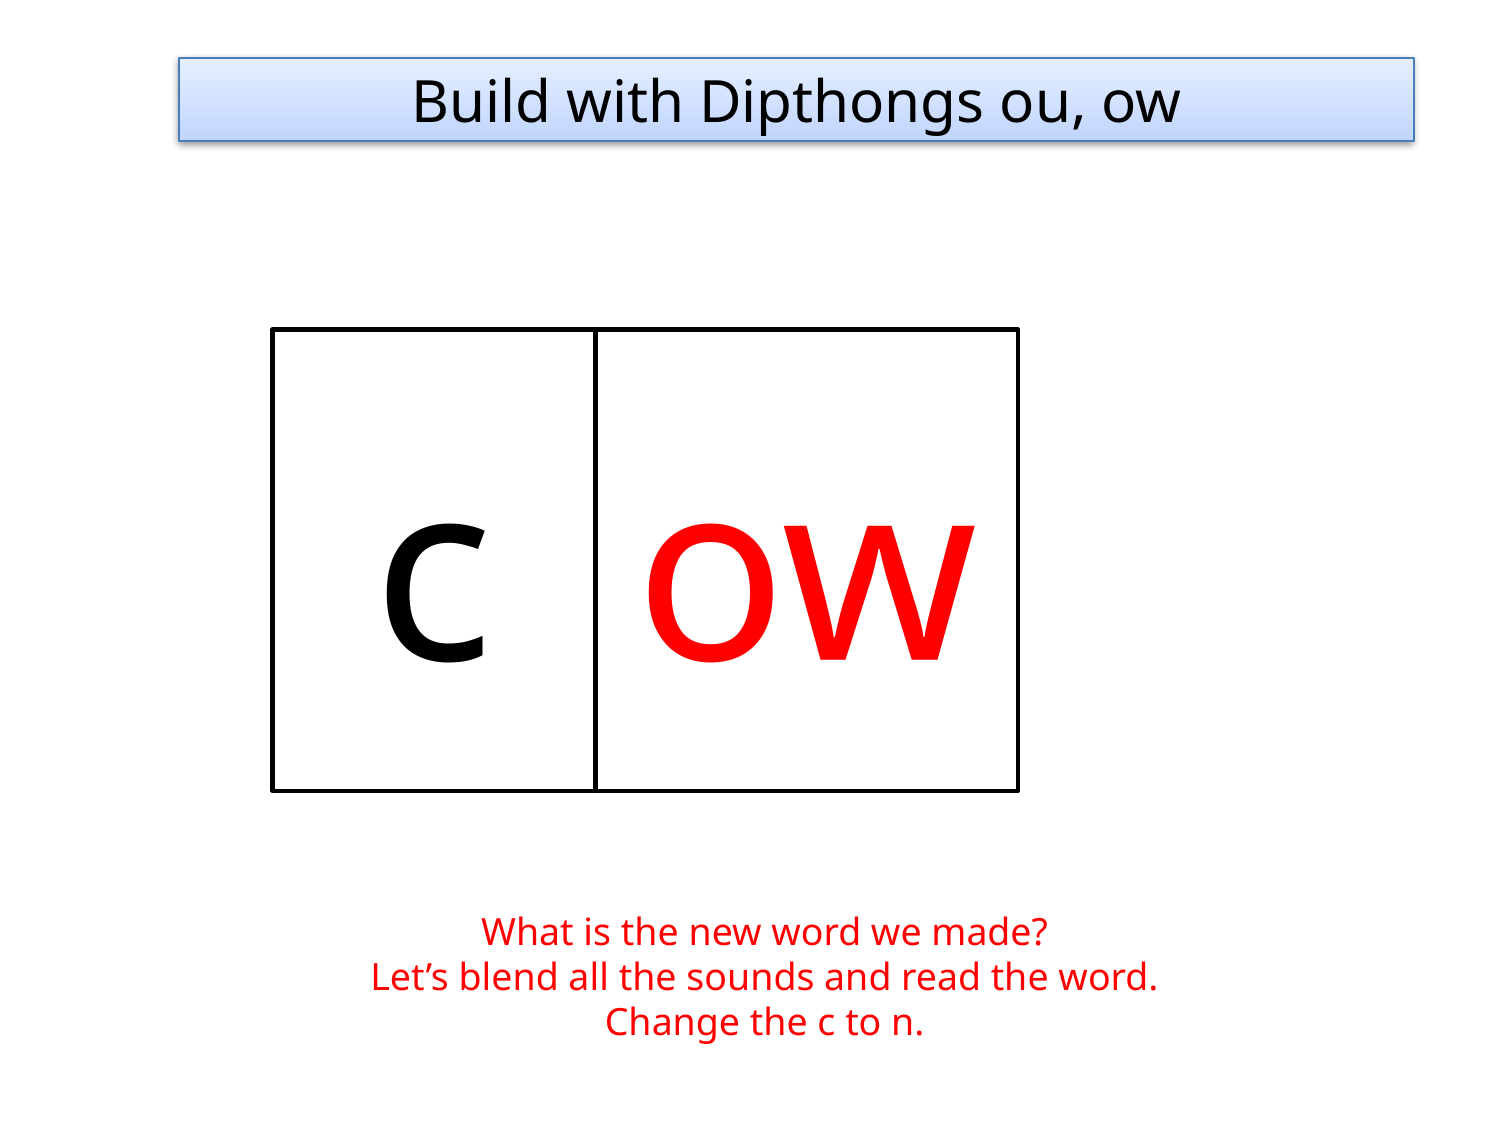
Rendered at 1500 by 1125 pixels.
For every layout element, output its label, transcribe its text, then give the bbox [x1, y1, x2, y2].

text_box Build with Dipthongs ou, ow [178, 57, 1415, 142]
text_box c [270, 327, 593, 793]
text_box What is the new word we made? Let’s blend all the sounds and read the word. Change the c to n. [241, 900, 1288, 1051]
text_box ow [593, 327, 1020, 793]
